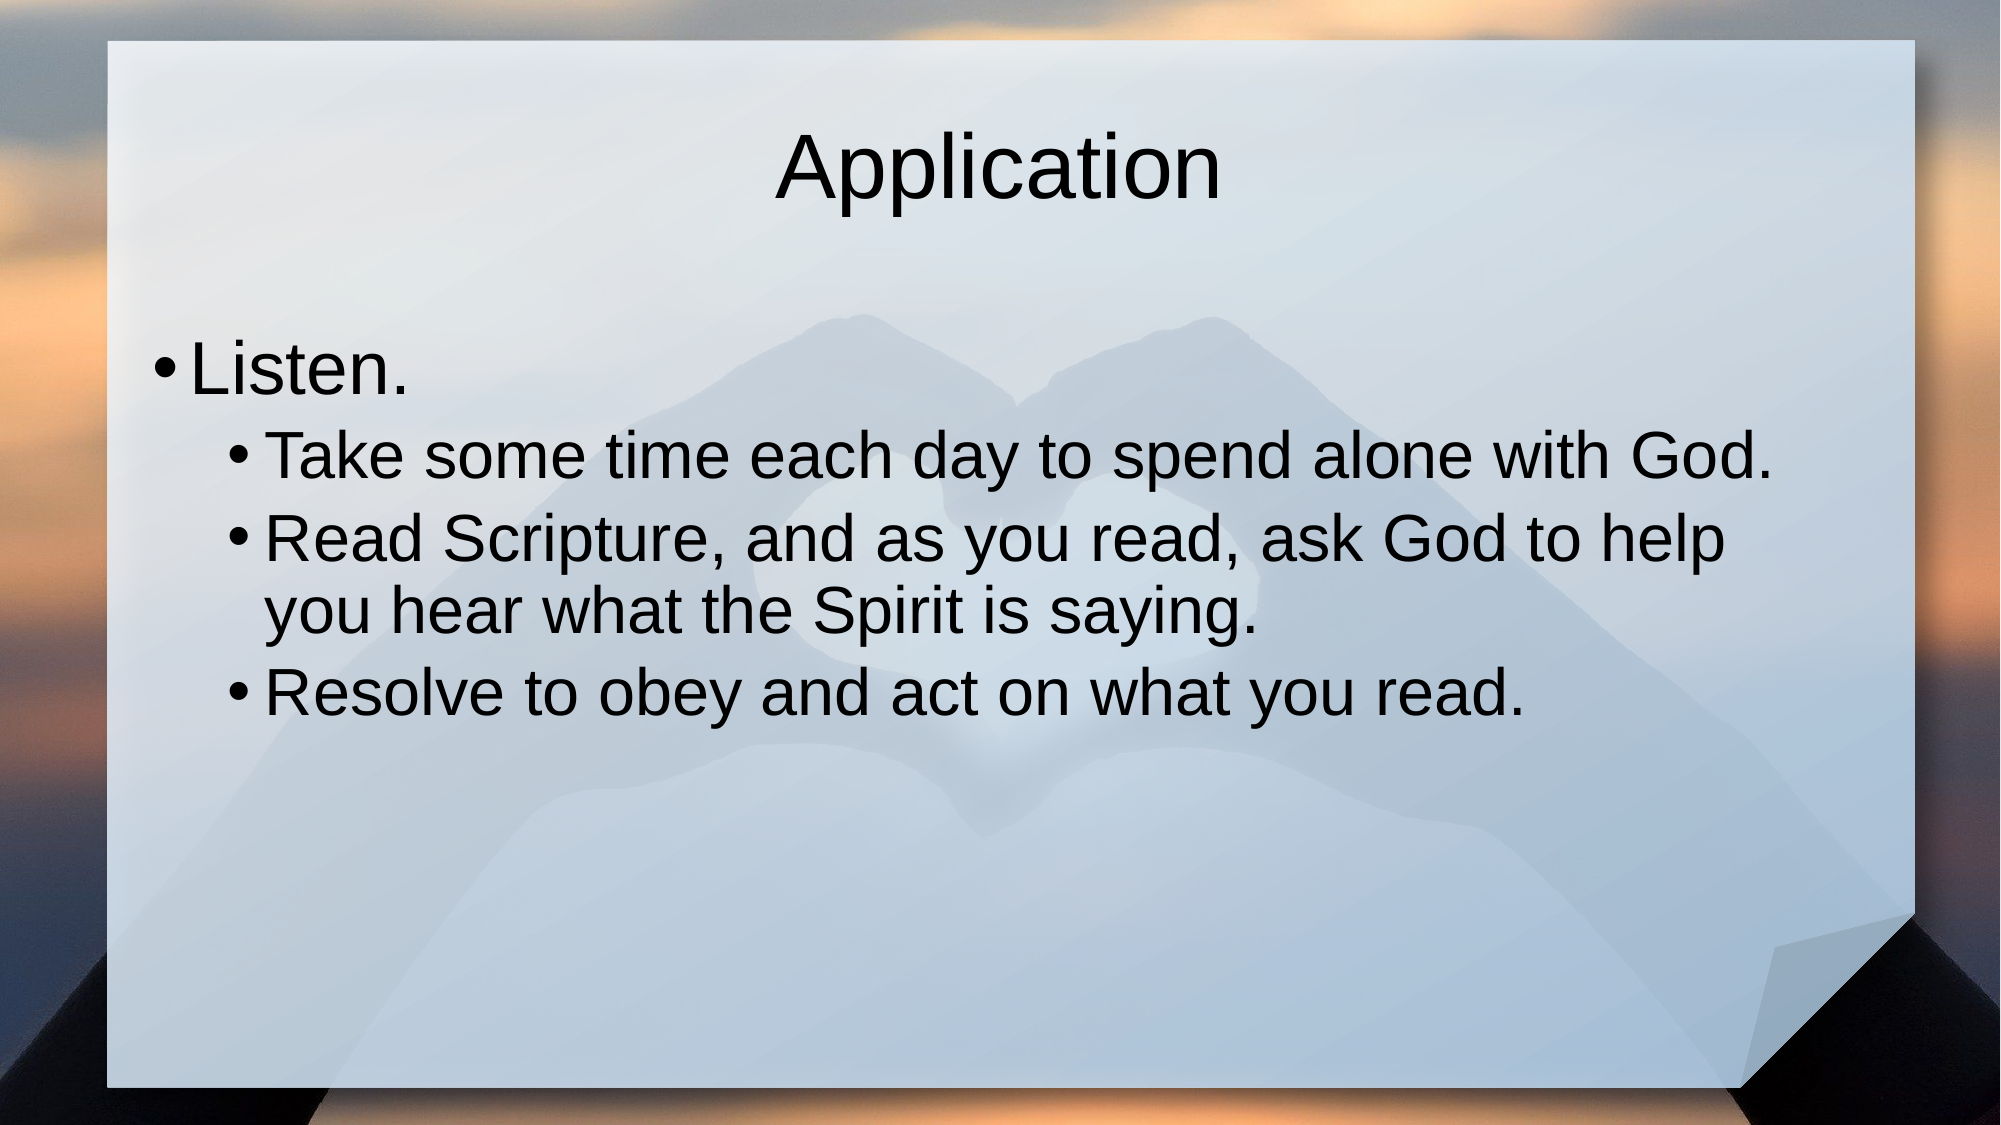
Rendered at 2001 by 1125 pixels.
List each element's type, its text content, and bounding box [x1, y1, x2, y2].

title Application [137, 59, 1863, 278]
list Listen. Take some time each day to spend alone with God. Read Scripture, and as you read, ask God to help you hear what the Spirit is saying. Resolve to obey and act on what you read. [137, 322, 1863, 1014]
picture [0, 0, 2001, 1125]
